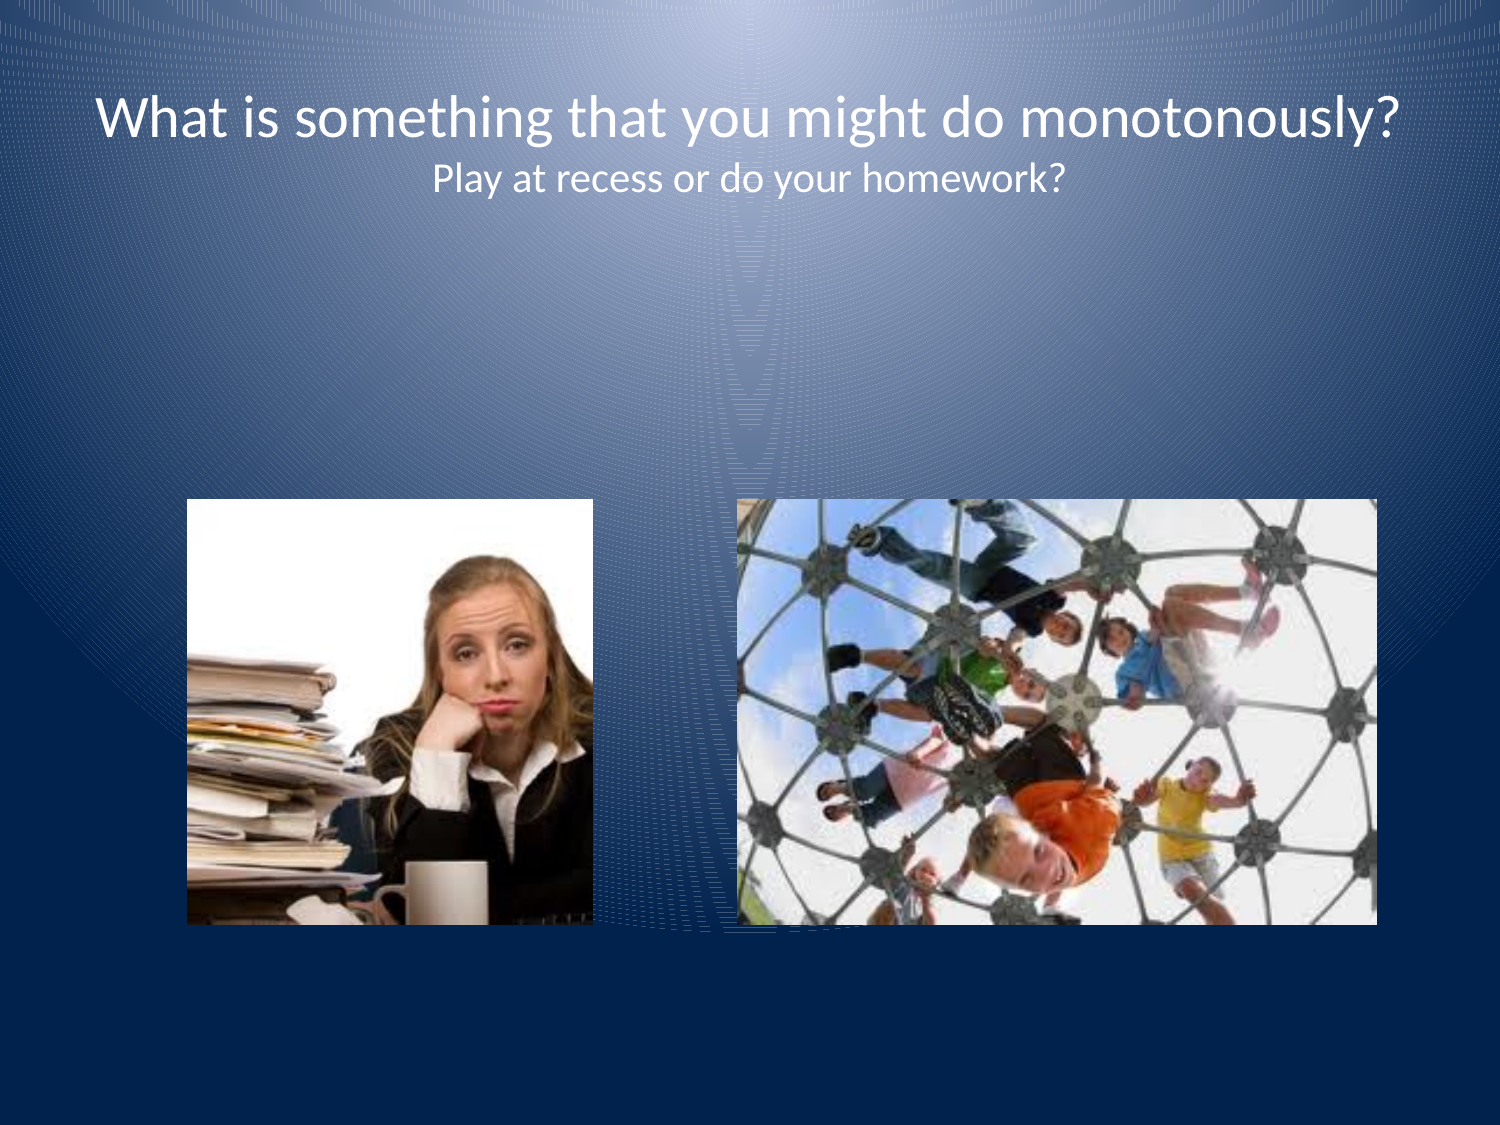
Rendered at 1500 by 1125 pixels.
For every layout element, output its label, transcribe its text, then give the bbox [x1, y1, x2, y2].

picture [737, 499, 1377, 926]
title What is something that you might do monotonously? Play at recess or do your homework? [75, 45, 1425, 233]
picture [187, 499, 593, 926]
